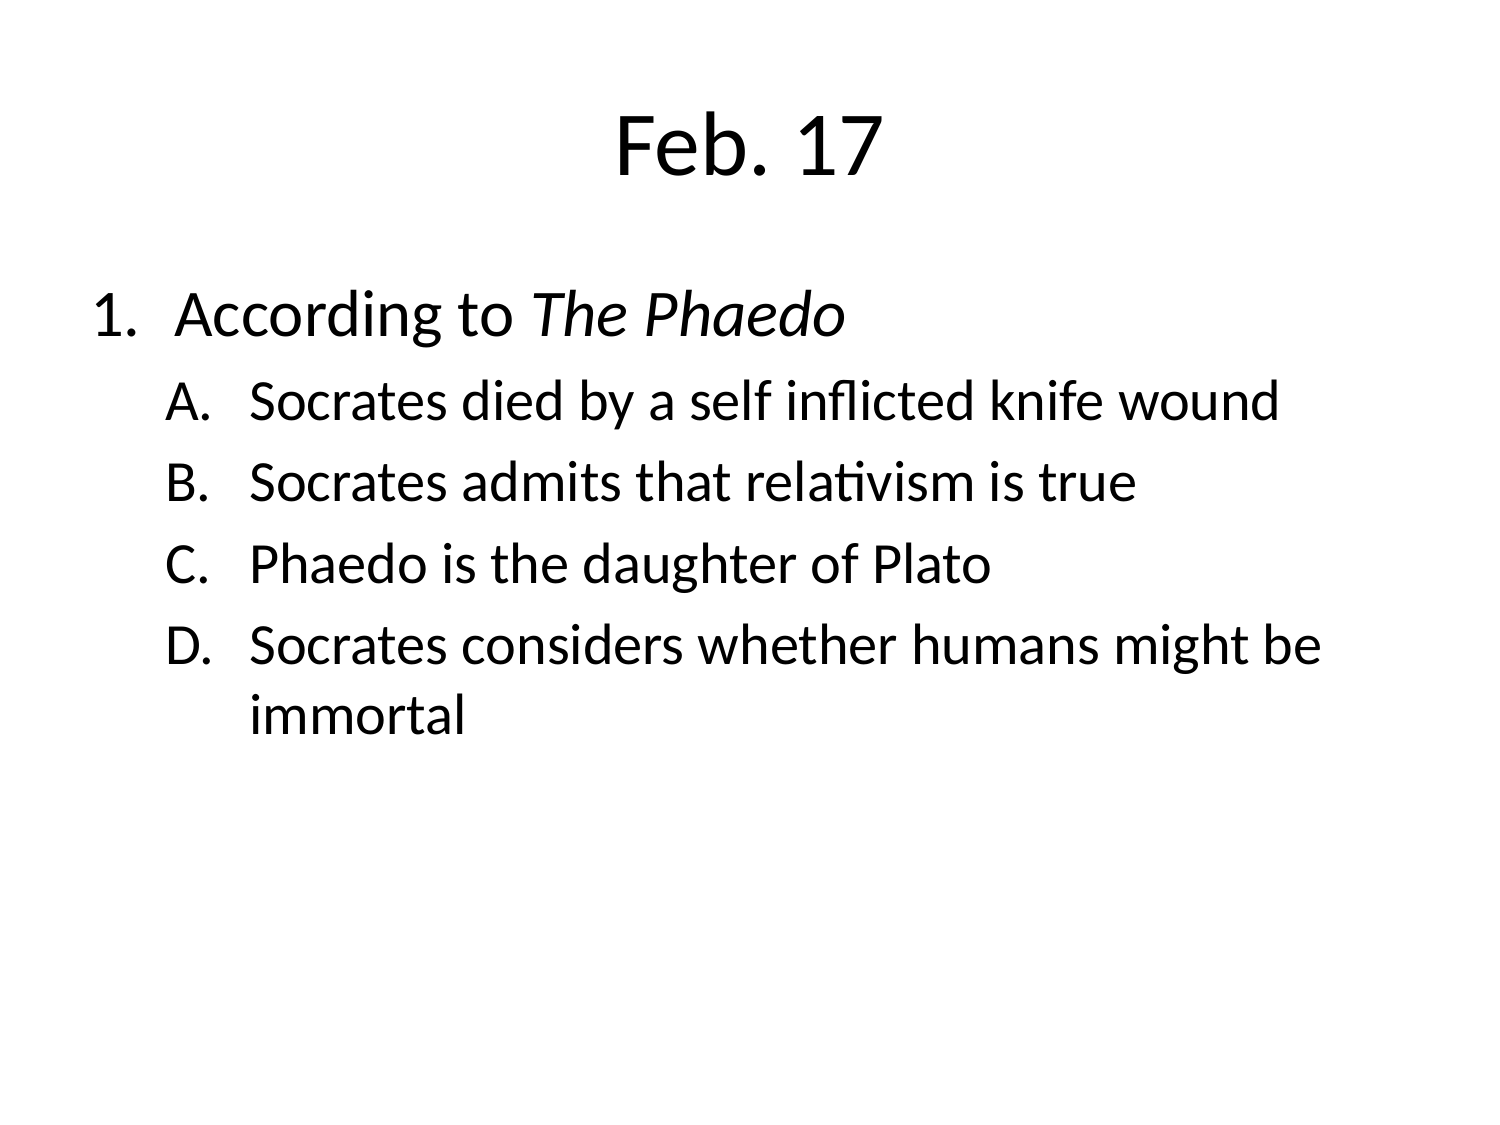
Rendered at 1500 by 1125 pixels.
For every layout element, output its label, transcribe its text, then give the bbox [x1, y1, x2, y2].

title Feb. 17 [75, 45, 1425, 233]
list According to The Phaedo Socrates died by a self inflicted knife wound Socrates admits that relativism is true Phaedo is the daughter of Plato Socrates considers whether humans might be immortal [75, 262, 1425, 1005]
